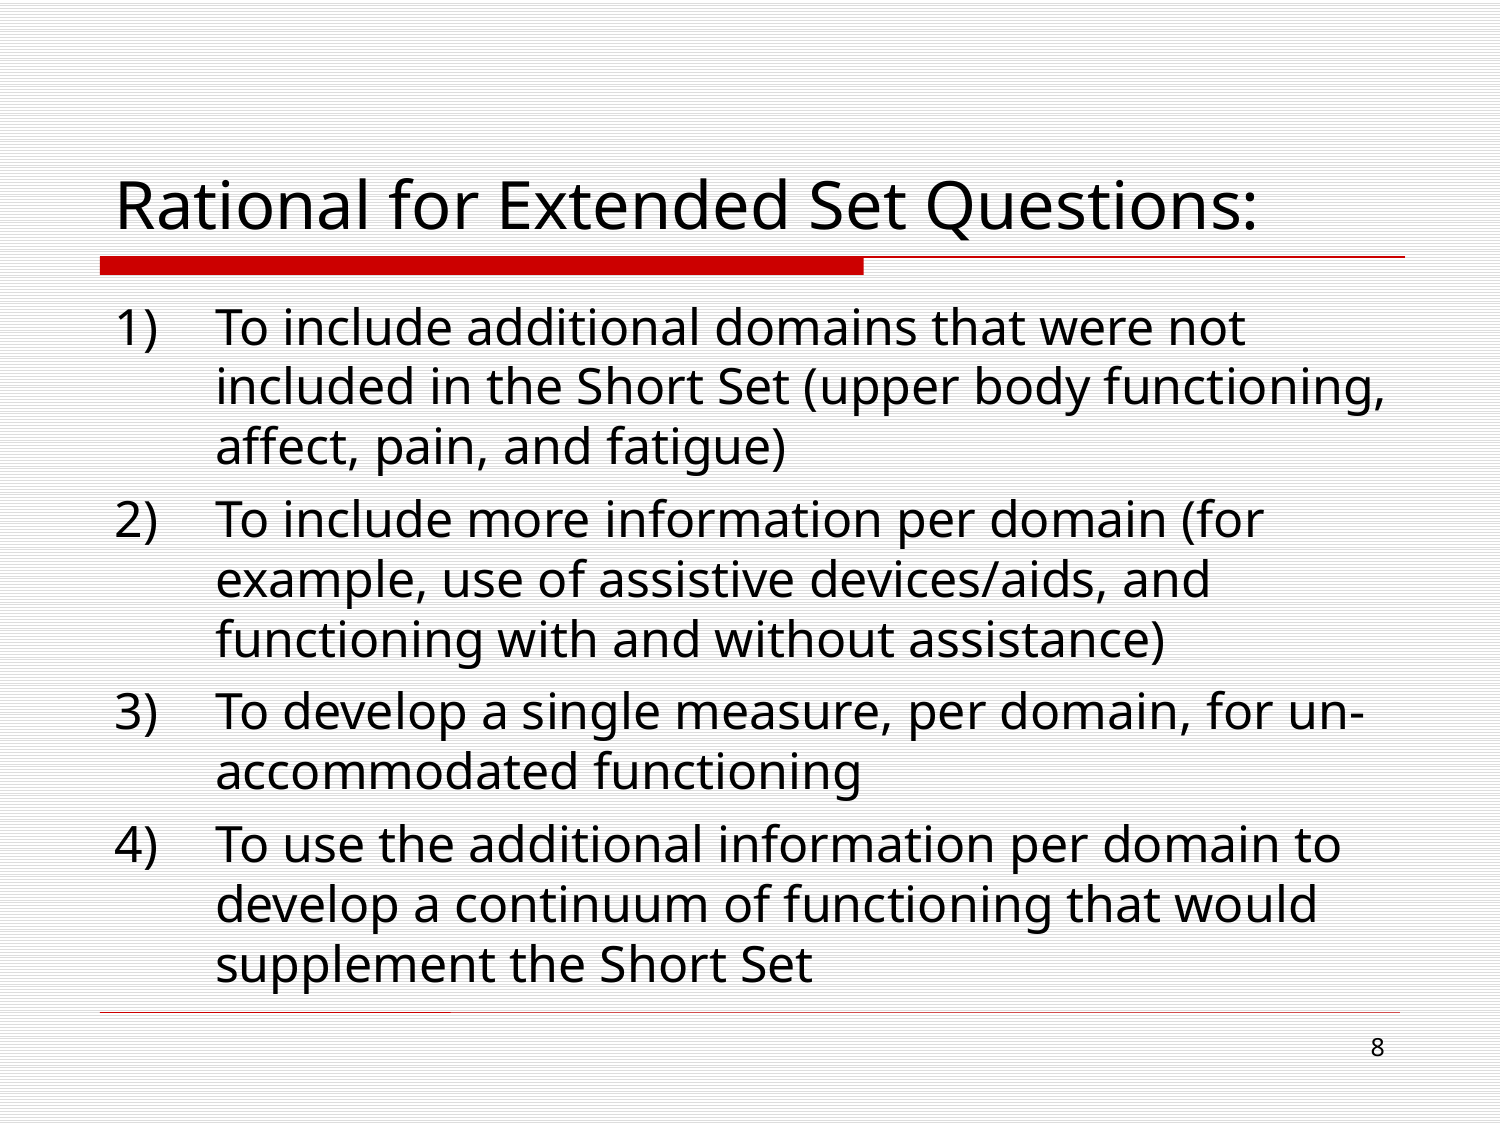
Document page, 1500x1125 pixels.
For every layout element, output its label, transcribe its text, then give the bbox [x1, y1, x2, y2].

title Rational for Extended Set Questions: [99, 37, 1375, 250]
list To include additional domains that were not included in the Short Set (upper body functioning, affect, pain, and fatigue) To include more information per domain (for example, use of assistive devices/aids, and functioning with and without assistance) To develop a single measure, per domain, for un-accommodated functioning To use the additional information per domain to develop a continuum of functioning that would supplement the Short Set [99, 287, 1438, 1013]
slide_number 8 [1074, 1024, 1401, 1103]
